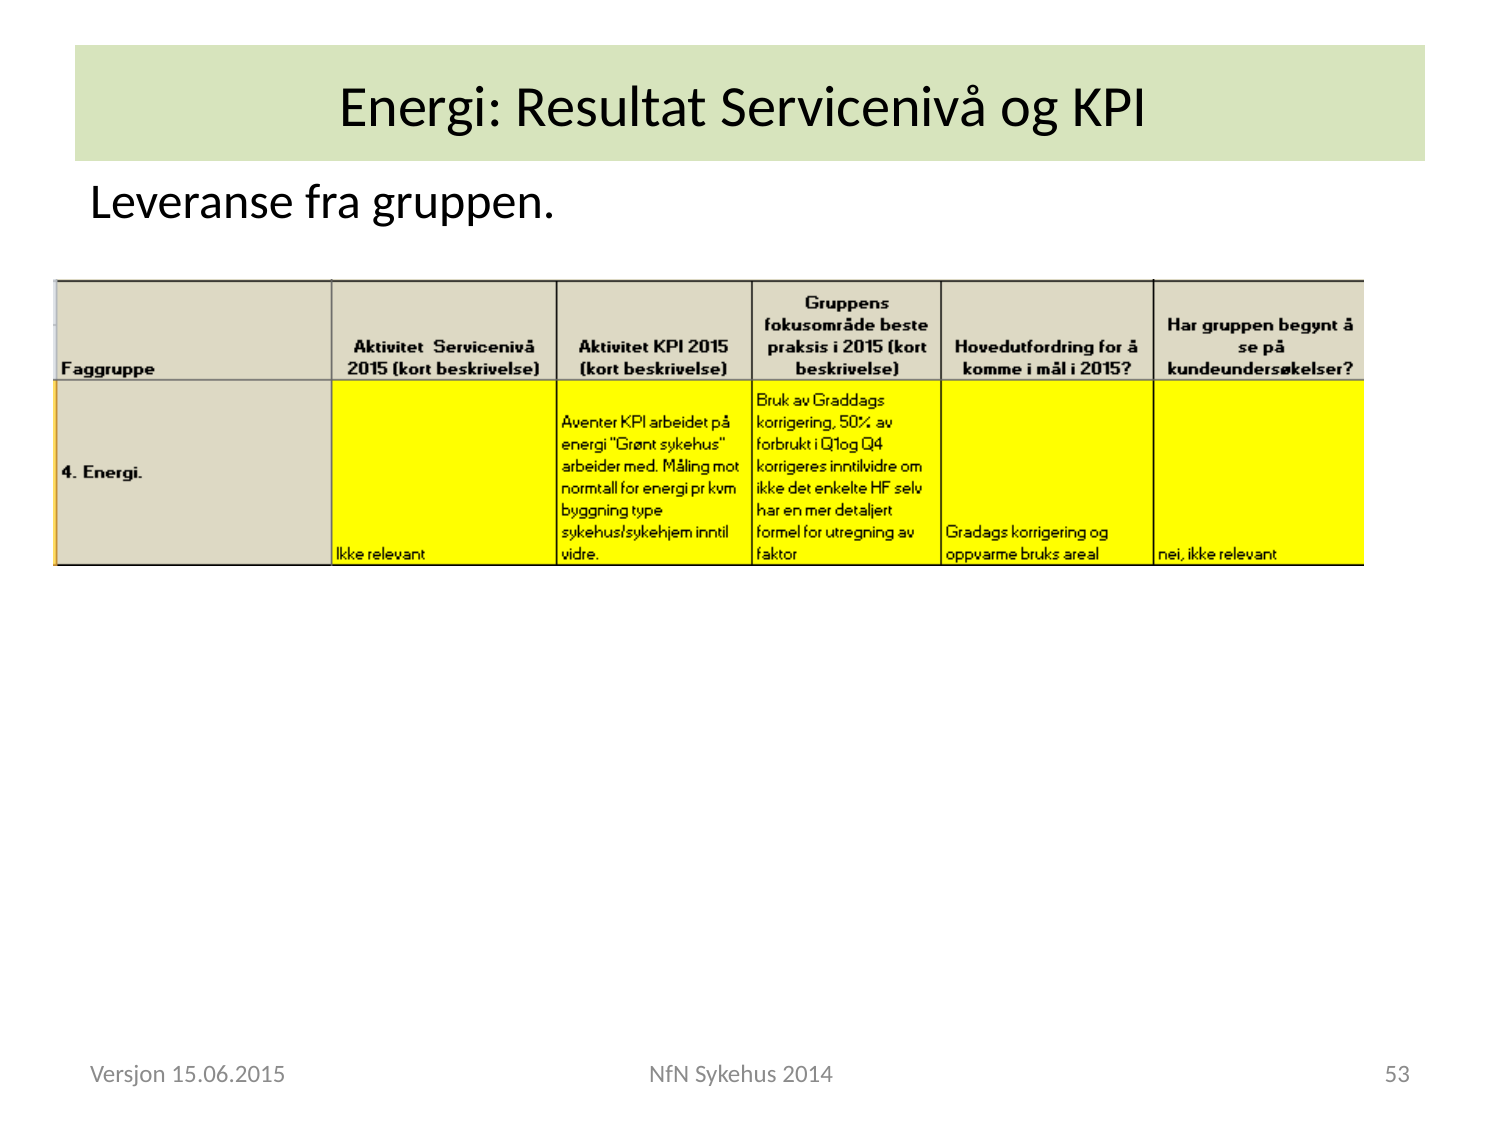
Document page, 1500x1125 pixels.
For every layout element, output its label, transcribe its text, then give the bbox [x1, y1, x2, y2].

slide_number 53 [1074, 1042, 1425, 1103]
footer NfN Sykehus 2014 [512, 1042, 988, 1103]
list Leveranse fra gruppen. [75, 160, 1425, 1005]
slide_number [75, 1042, 425, 1103]
title Energi: Resultat Servicenivå og KPI [75, 45, 1425, 160]
picture [52, 279, 1365, 566]
